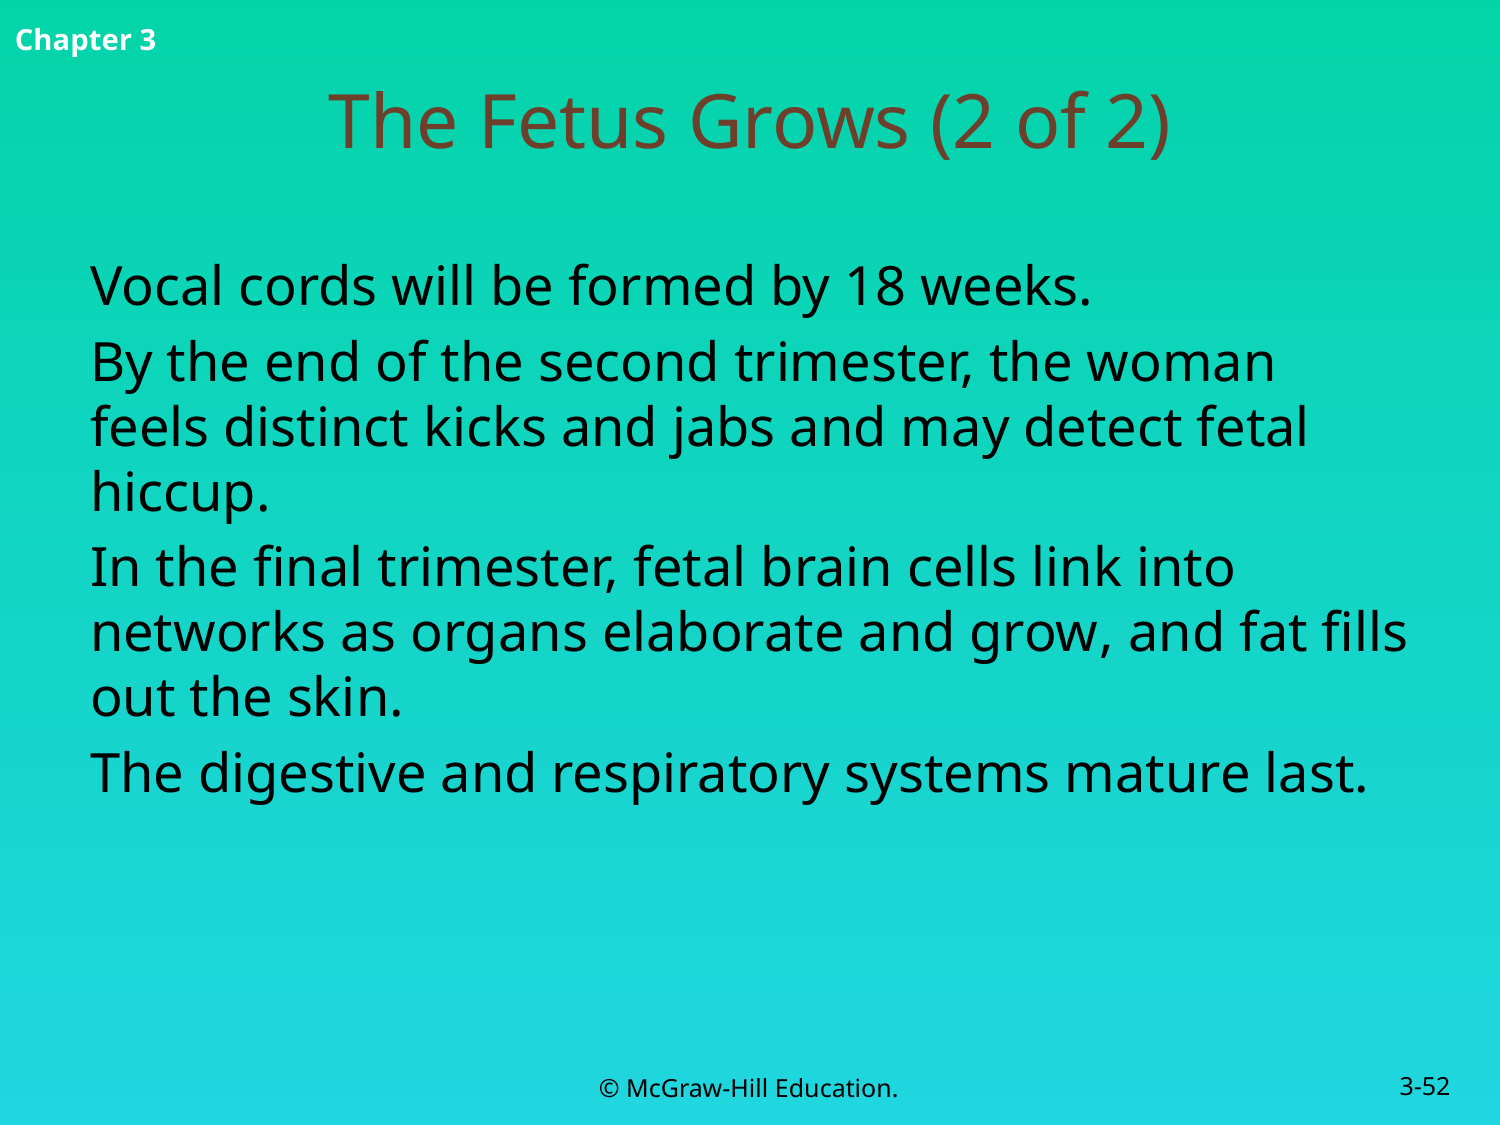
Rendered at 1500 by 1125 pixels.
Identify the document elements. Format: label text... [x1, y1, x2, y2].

list Vocal cords will be formed by 18 weeks. By the end of the second trimester, the woman feels distinct kicks and jabs and may detect fetal hiccup. In the final trimester, fetal brain cells link into networks as organs elaborate and grow, and fat fills out the skin. The digestive and respiratory systems mature last. [75, 243, 1425, 1051]
title The Fetus Grows (2 of 2) [25, 24, 1475, 213]
